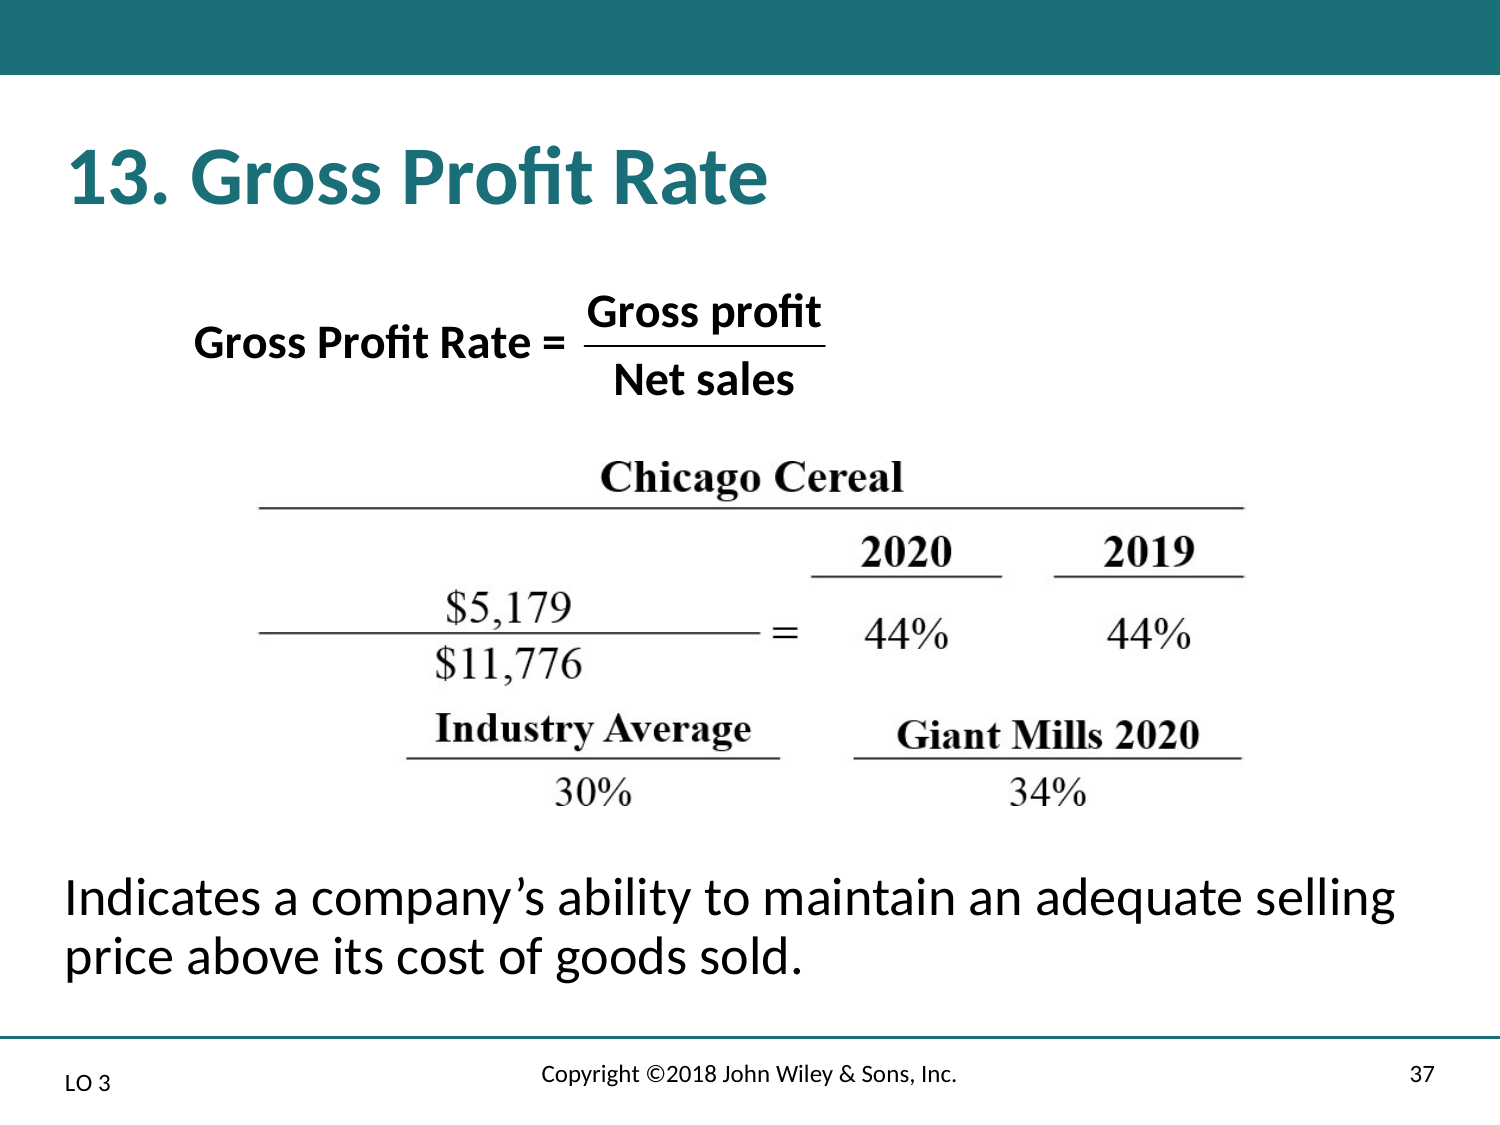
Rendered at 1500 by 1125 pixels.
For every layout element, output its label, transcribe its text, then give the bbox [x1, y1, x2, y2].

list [257, 461, 1246, 806]
slide_number 37 [1059, 1042, 1450, 1103]
list Indicates a company’s ability to maintain an adequate selling price above its cost of goods sold. [50, 861, 1450, 994]
footer Copyright ©2018 John Wiley & Sons, Inc. [496, 1042, 1004, 1103]
title 13. Gross Profit Rate [50, 125, 1450, 328]
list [187, 281, 834, 407]
list L O 3 [50, 1062, 150, 1113]
